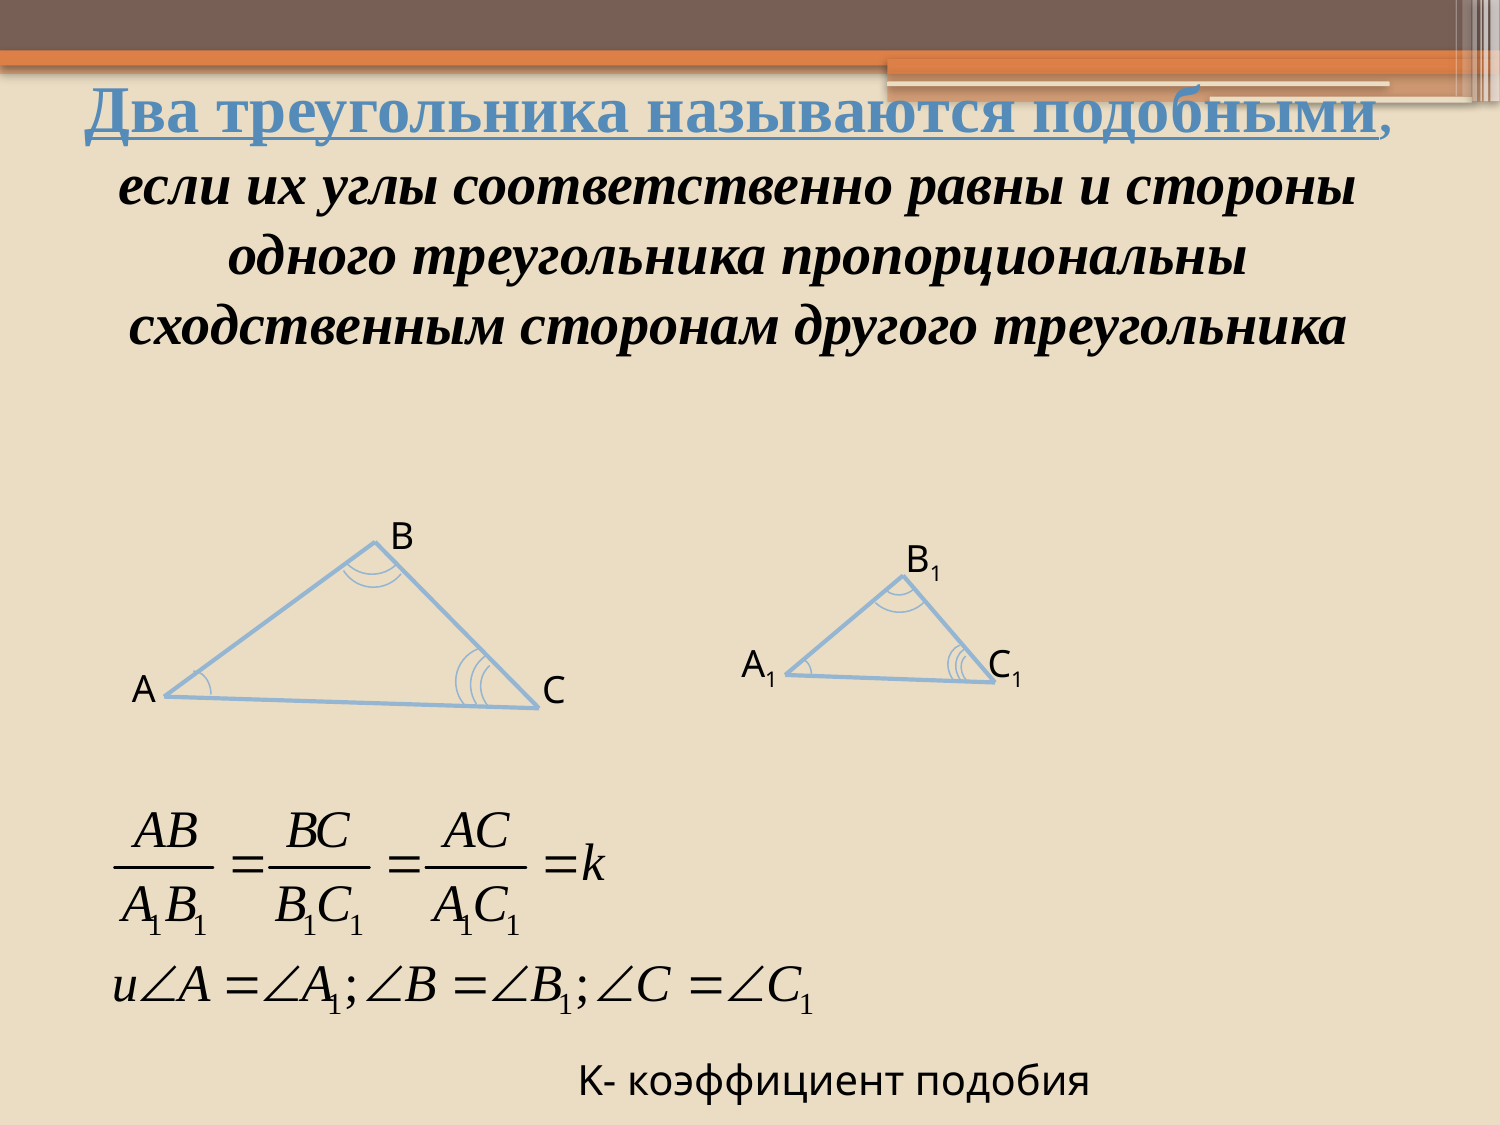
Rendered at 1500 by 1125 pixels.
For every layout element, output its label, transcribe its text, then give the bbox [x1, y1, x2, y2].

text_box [105, 796, 821, 1026]
text_box K- коэффициент подобия [562, 1046, 1442, 1125]
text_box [116, 503, 610, 720]
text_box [726, 527, 1055, 694]
text_box Два треугольника называются подобными, если их углы соответственно равны и стороны одного треугольника пропорциональны сходственным сторонам другого треугольника [23, 58, 1454, 364]
